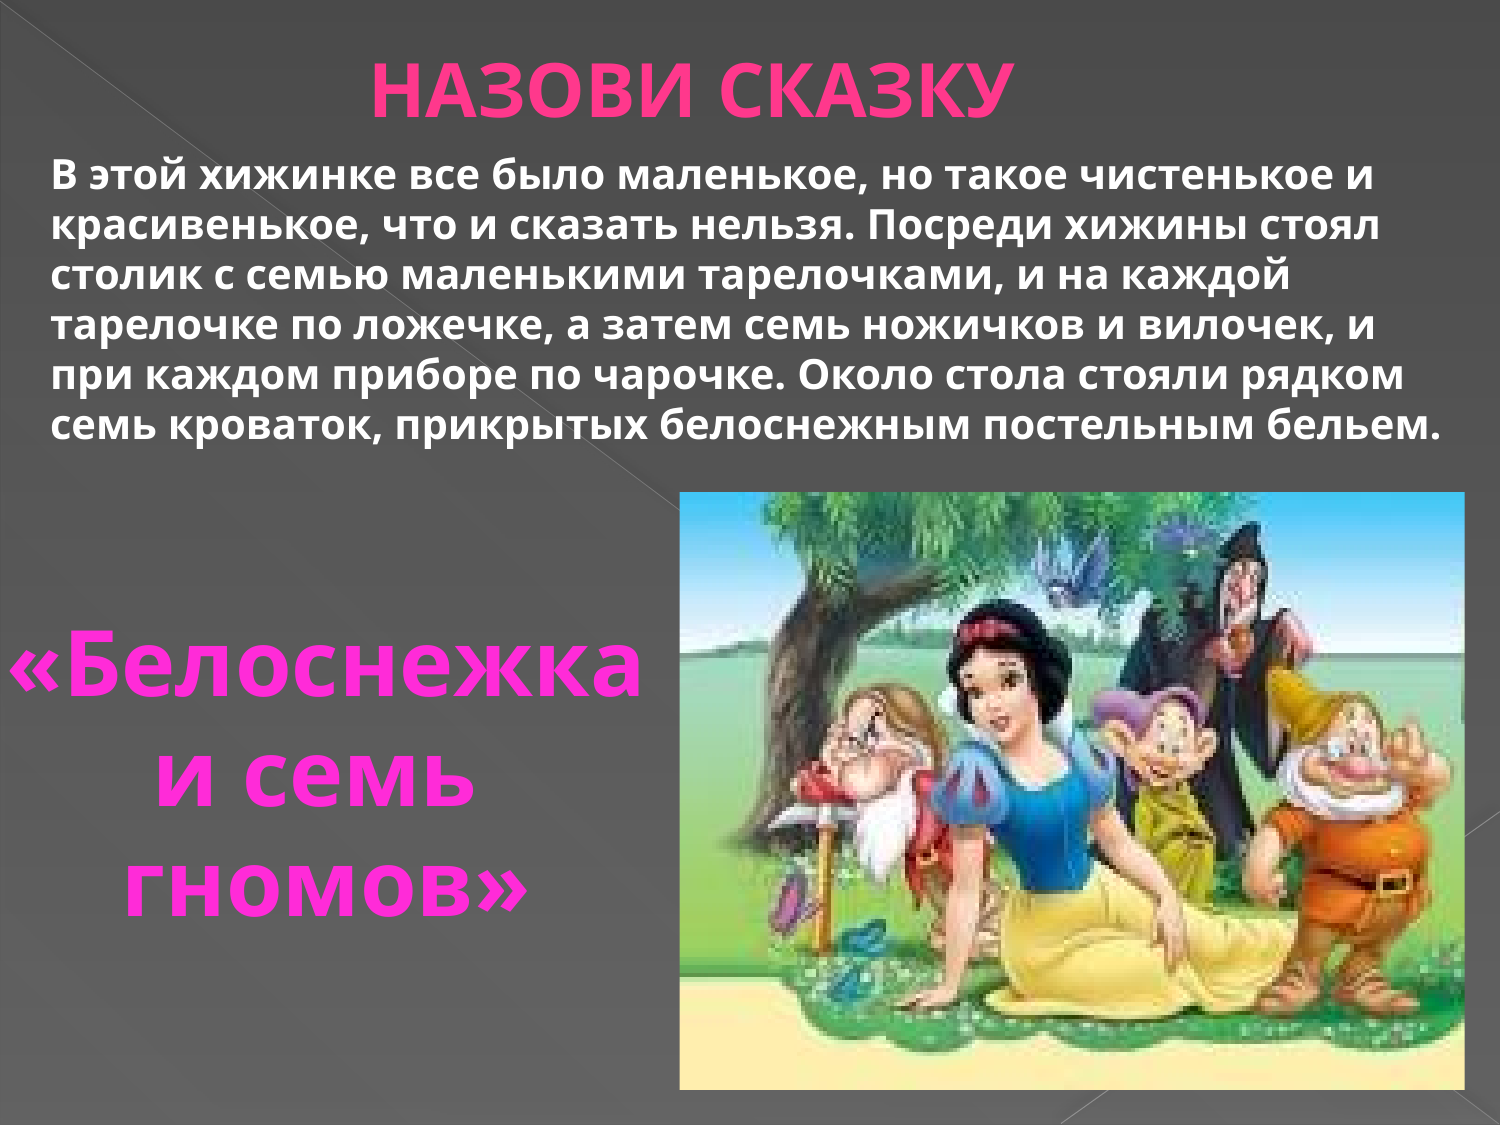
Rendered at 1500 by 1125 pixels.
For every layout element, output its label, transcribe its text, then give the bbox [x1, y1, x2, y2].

text_box В этой хижинке все было маленькое, но такое чистенькое и красивенькое, что и сказать нельзя. Посреди хижины стоял столик с семью маленькими тарелочками, и на каждой тарелочке по ложечке, а затем семь ножичков и вилочек, и при каждом приборе по чарочке. Около стола стояли рядком семь кроваток, прикрытых белоснежным постельным бельем. [35, 140, 1465, 456]
text_box Назови сказку [353, 35, 1031, 140]
picture [679, 491, 1466, 1090]
text_box «Белоснежка и семь гномов» [0, 597, 662, 943]
